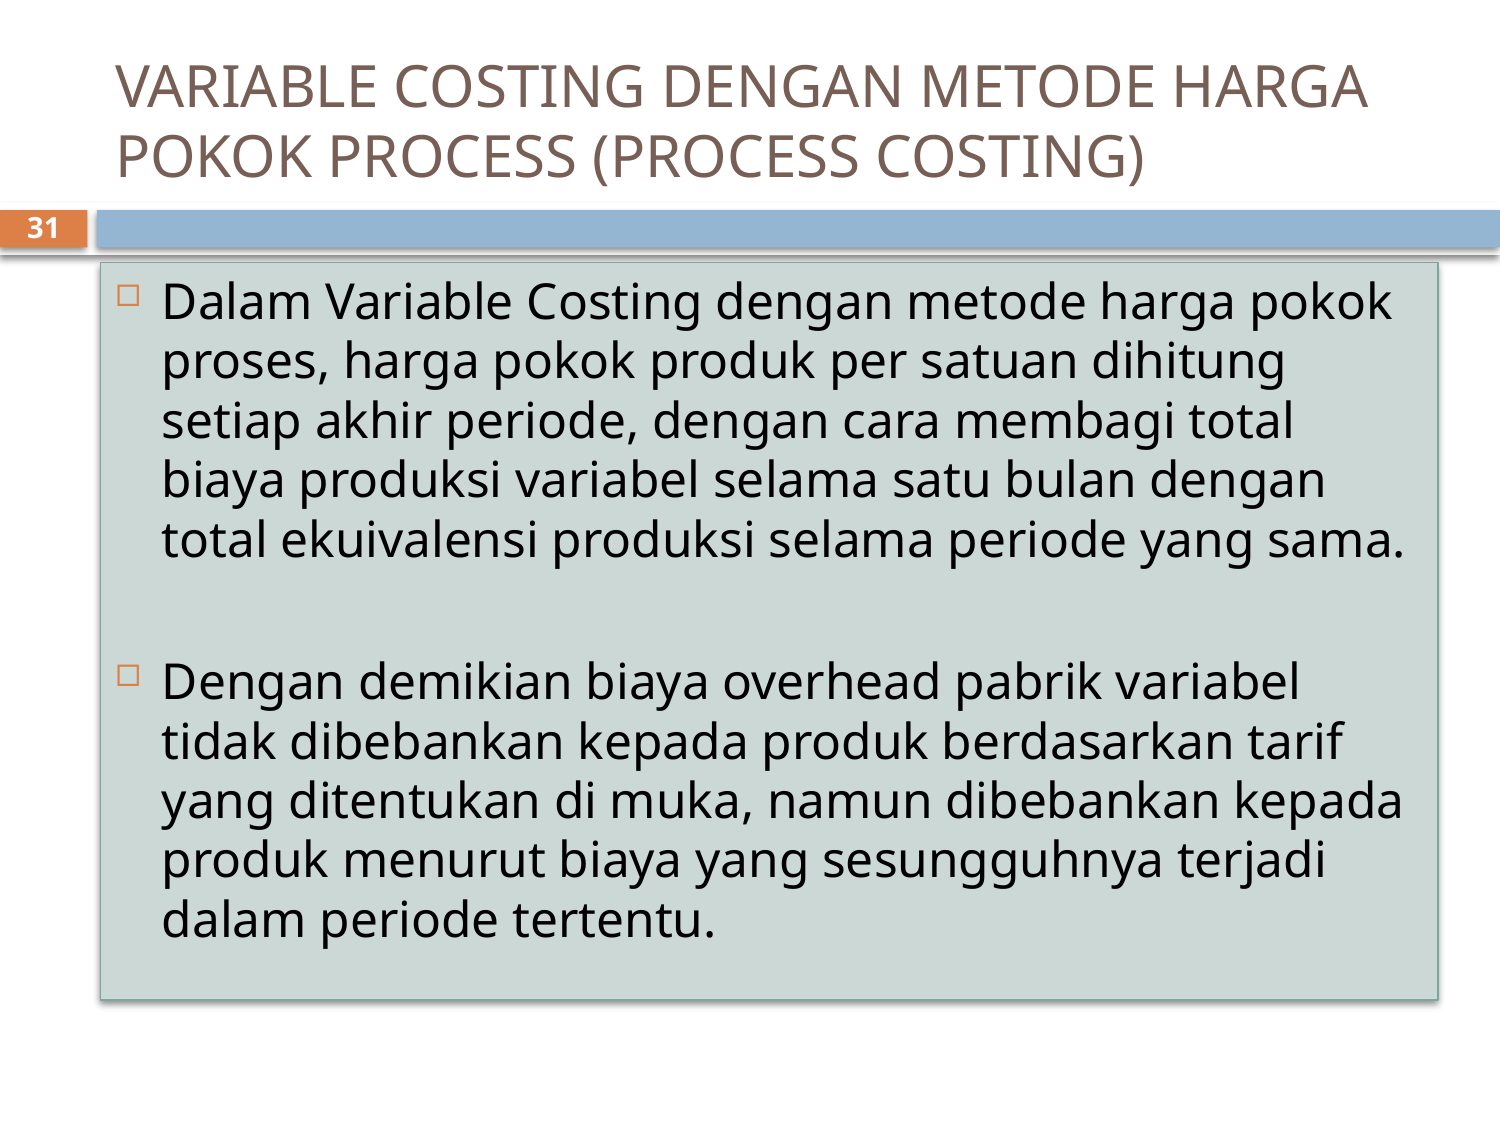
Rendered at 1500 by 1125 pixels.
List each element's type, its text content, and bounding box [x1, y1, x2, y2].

title VARIABLE COSTING DENGAN METODE HARGA POKOK PROCESS (PROCESS COSTING) [100, 37, 1438, 200]
slide_number 31 [0, 208, 88, 249]
list Dalam Variable Costing dengan metode harga pokok proses, harga pokok produk per satuan dihitung setiap akhir periode, dengan cara membagi total biaya produksi variabel selama satu bulan dengan total ekuivalensi produksi selama periode yang sama. Dengan demikian biaya overhead pabrik variabel tidak dibebankan kepada produk berdasarkan tarif yang ditentukan di muka, namun dibebankan kepada produk menurut biaya yang sesungguhnya terjadi dalam periode tertentu. [100, 262, 1439, 1001]
